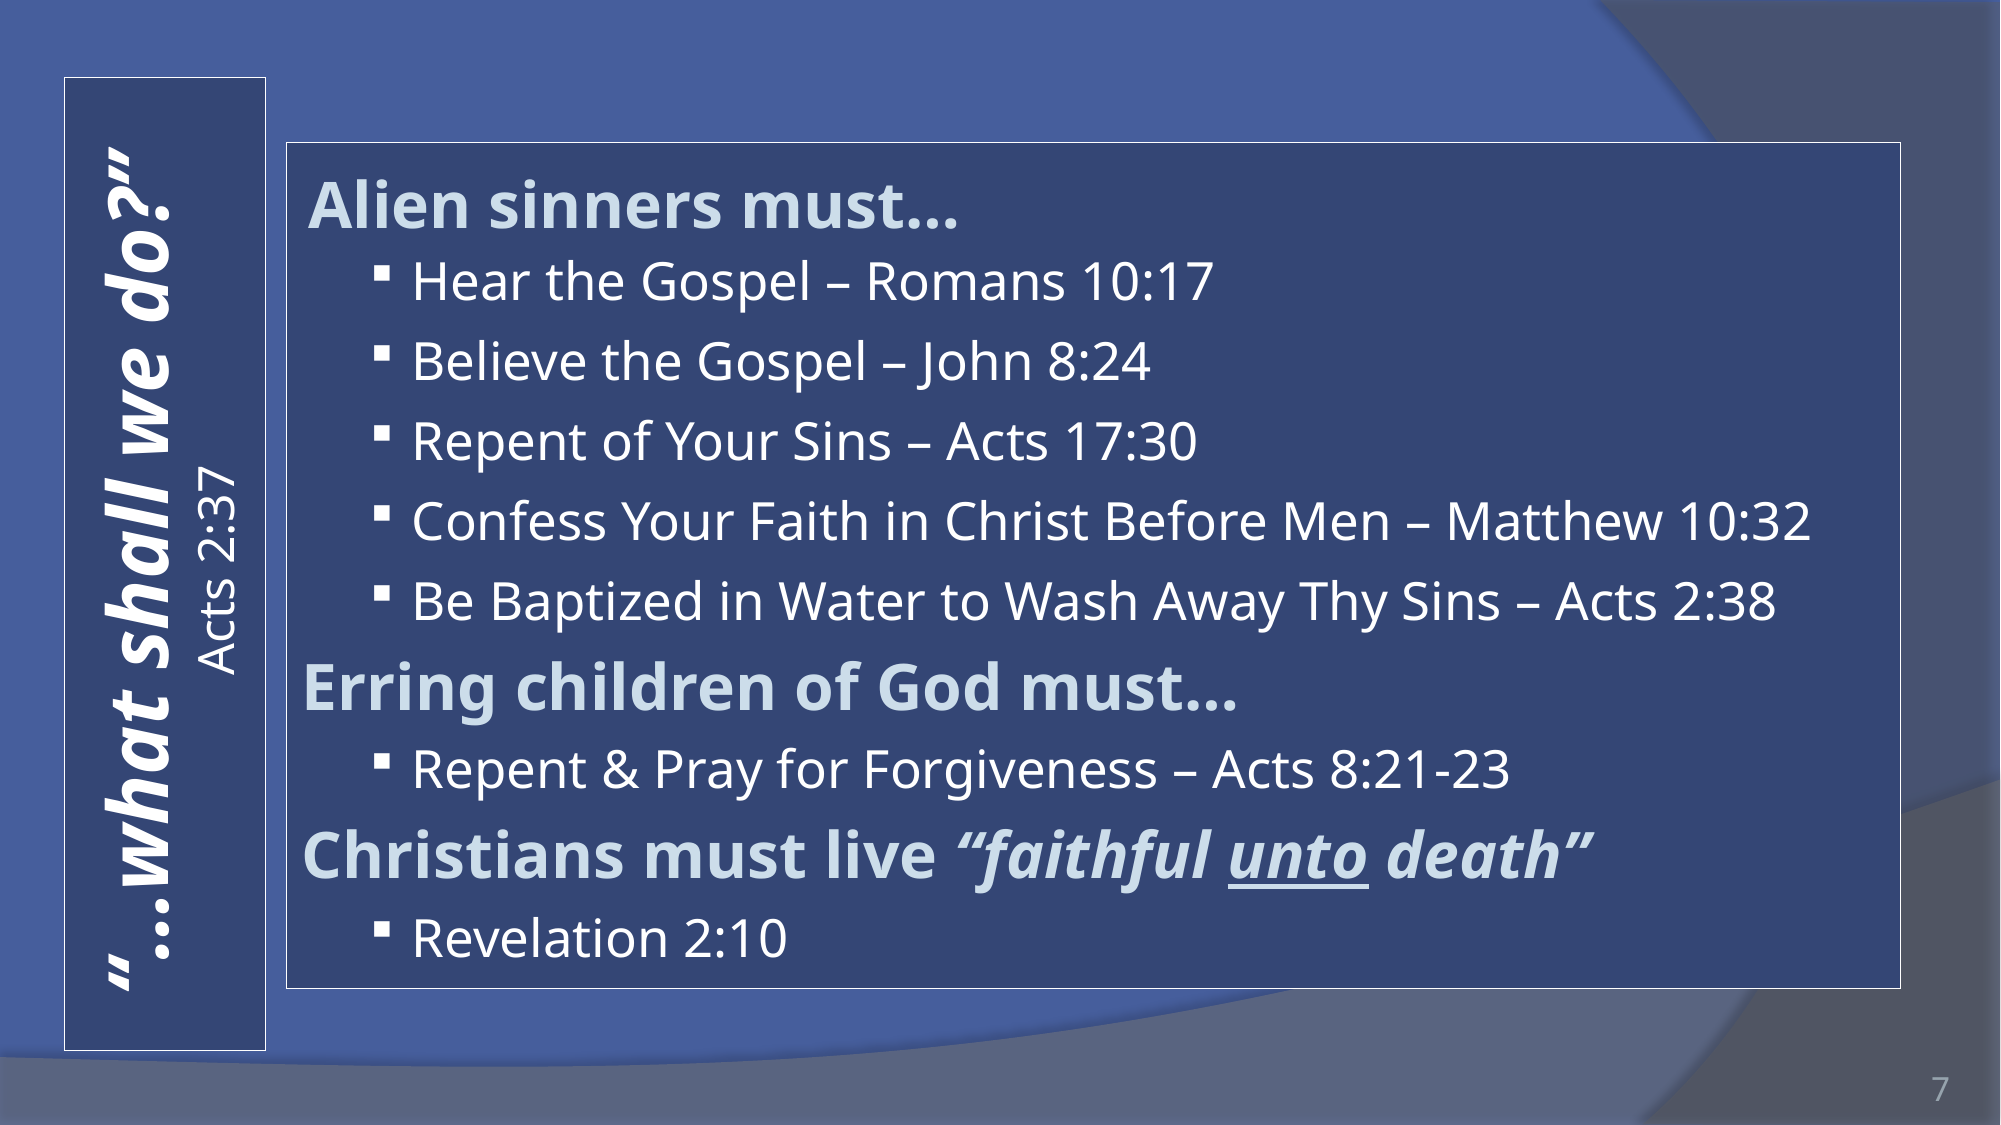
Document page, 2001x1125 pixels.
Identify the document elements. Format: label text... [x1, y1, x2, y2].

title “…what shall we do?” Acts 2:37 [64, 77, 266, 1051]
slide_number 7 [1783, 1053, 1950, 1114]
list Alien sinners must… Hear the Gospel – Romans 10:17 Believe the Gospel – John 8:24 Repent of Your Sins – Acts 17:30 Confess Your Faith in Christ Before Men – Matthew 10:32 Be Baptized in Water to Wash Away Thy Sins – Acts 2:38 Erring children of God must… Repent & Pray for Forgiveness – Acts 8:21-23 Christians must live “faithful unto death” Revelation 2:10 [286, 142, 1901, 989]
